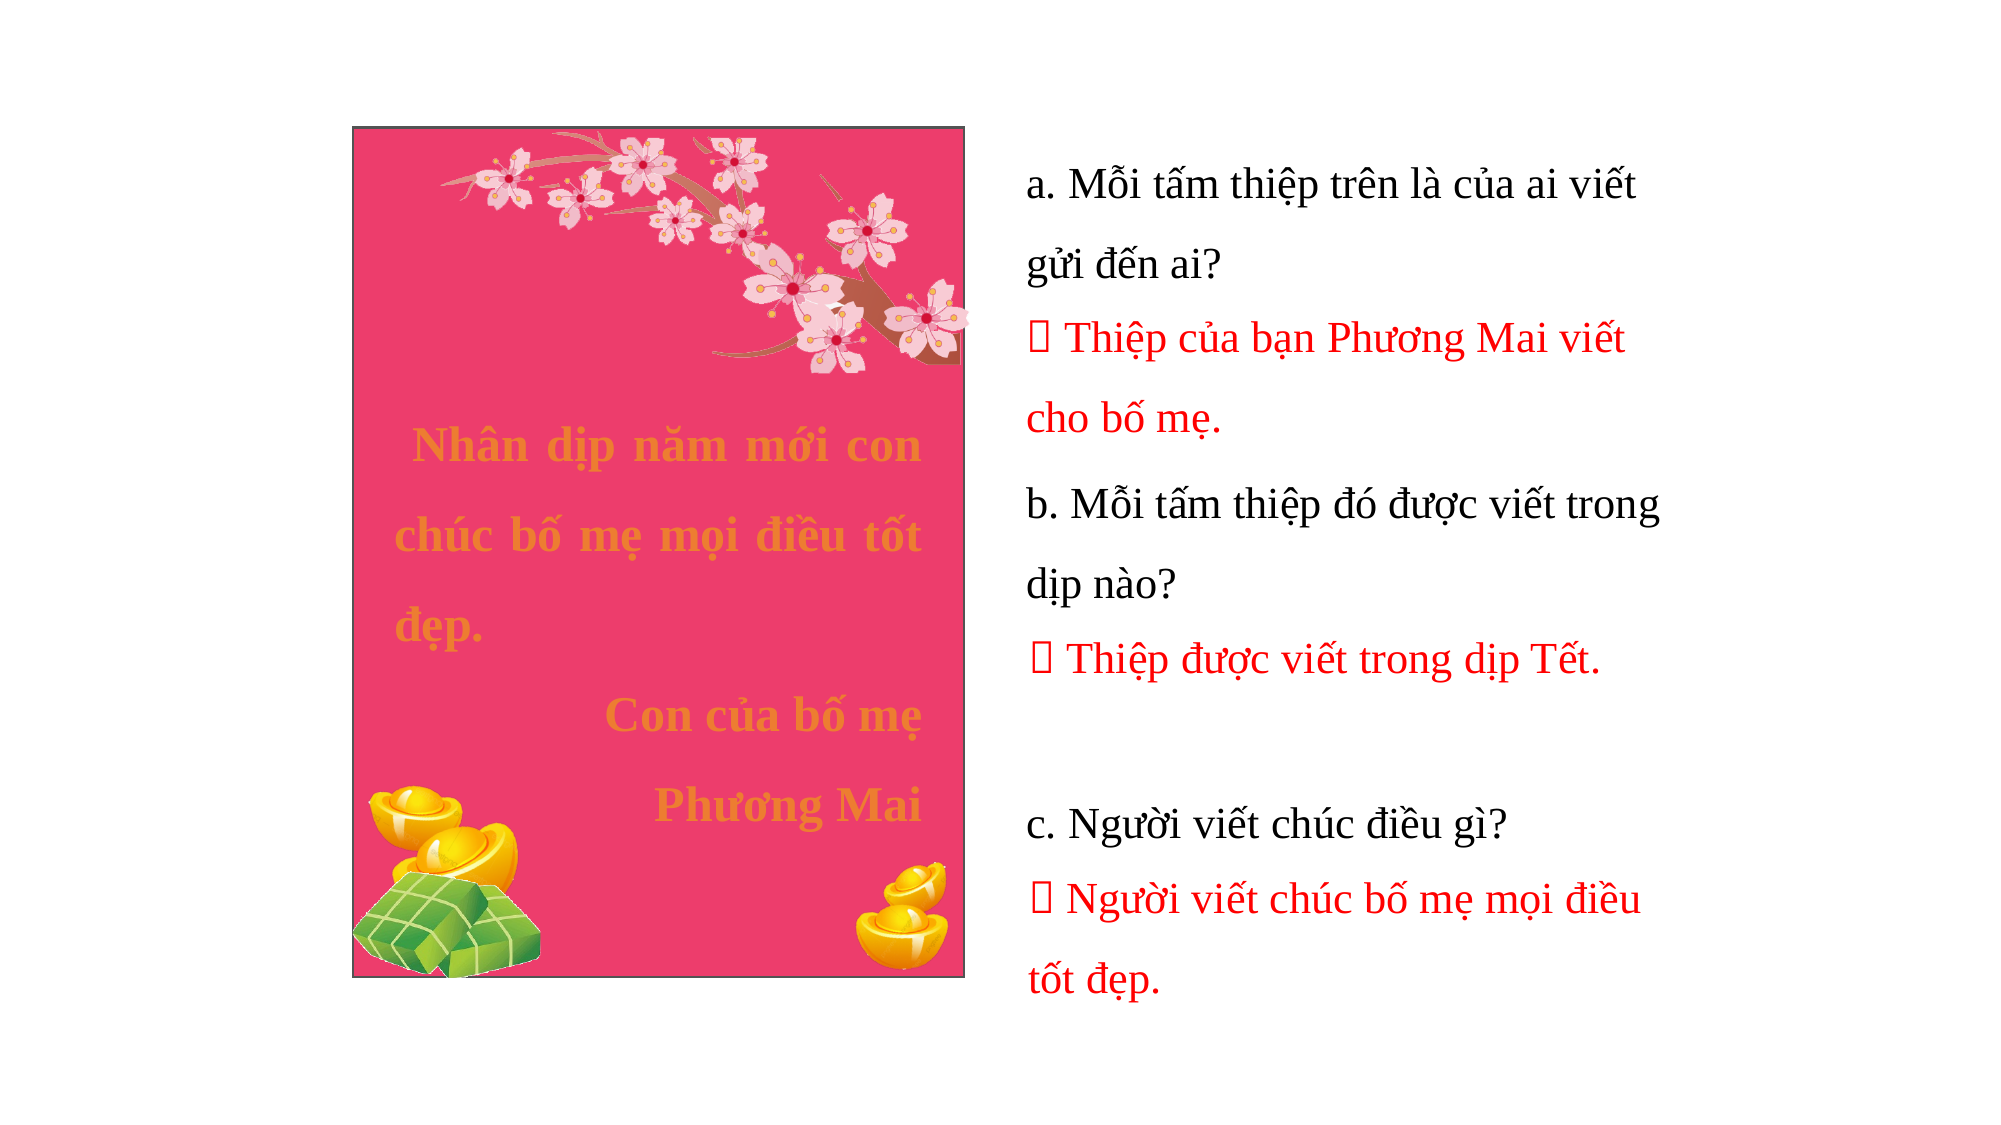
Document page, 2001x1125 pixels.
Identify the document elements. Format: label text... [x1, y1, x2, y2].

text_box  Thiệp của bạn Phương Mai viết cho bố mẹ. [1011, 274, 1660, 449]
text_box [352, 104, 1010, 978]
text_box  Người viết chúc bố mẹ mọi điều tốt đẹp. [1013, 834, 1662, 1010]
text_box a. Mỗi tấm thiệp trên là của ai viết gửi đến ai? b. Mỗi tấm thiệp đó được viết trong dịp nào? c. Người viết chúc điều gì? [1011, 119, 1683, 935]
text_box  Thiệp được viết trong dịp Tết. [1013, 595, 1662, 690]
